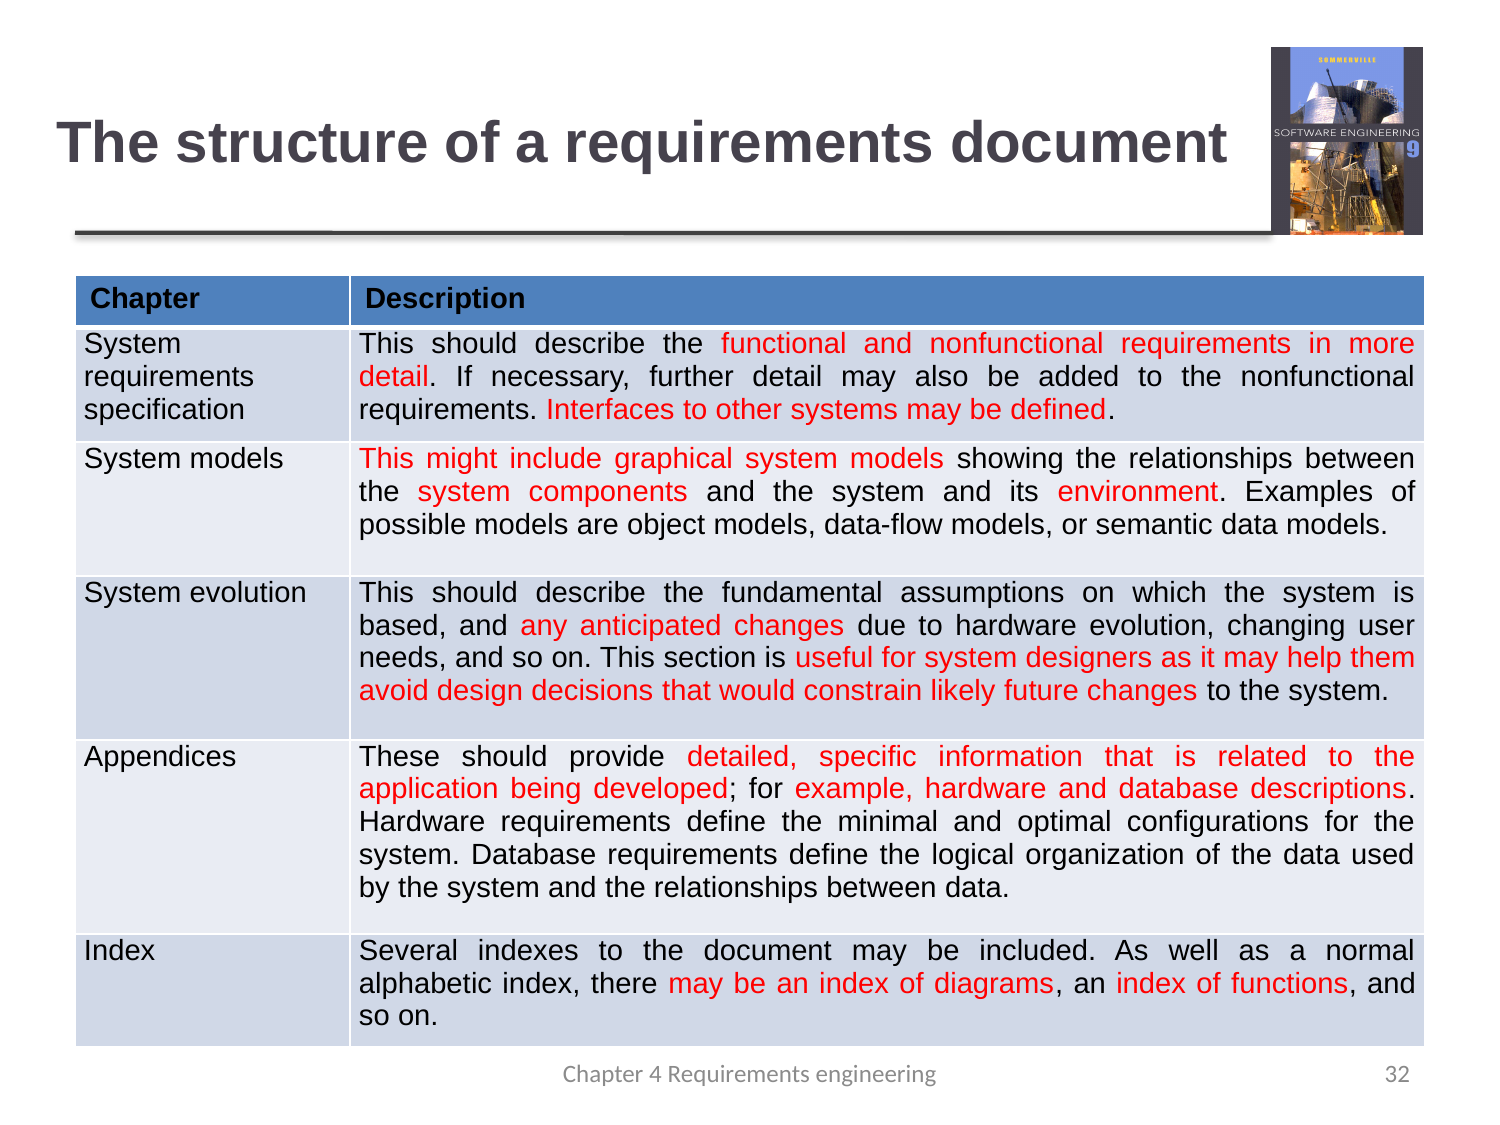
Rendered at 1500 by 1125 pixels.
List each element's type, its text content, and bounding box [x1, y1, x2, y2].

table_cell These should provide detailed, specific information that is related to the application being developed; for example, hardware and database descriptions. Hardware requirements define the minimal and optimal configurations for the system. Database requirements define the logical organization of the data used by the system and the relationships between data. [351, 741, 1424, 933]
table_cell This might include graphical system models showing the relationships between the system components and the system and its environment. Examples of possible models are object models, data-flow models, or semantic data models. [351, 443, 1424, 575]
table_cell Several indexes to the document may be included. As well as a normal alphabetic index, there may be an index of diagrams, an index of functions, and so on. [351, 935, 1424, 1046]
table_header Description [351, 276, 1424, 325]
title The structure of a requirements document [41, 44, 1272, 233]
table_cell System requirements specification [76, 330, 349, 441]
table_header Chapter [76, 276, 349, 325]
table_cell Index [76, 935, 349, 1046]
table_cell System models [76, 443, 349, 575]
picture [1272, 47, 1423, 235]
footer Chapter 4 Requirements engineering [512, 1042, 988, 1103]
table_cell This should describe the functional and nonfunctional requirements in more detail. If necessary, further detail may also be added to the nonfunctional requirements. Interfaces to other systems may be defined. [351, 330, 1424, 441]
table_cell System evolution [76, 577, 349, 739]
table_cell Appendices [76, 741, 349, 933]
table_cell This should describe the fundamental assumptions on which the system is based, and any anticipated changes due to hardware evolution, changing user needs, and so on. This section is useful for system designers as it may help them avoid design decisions that would constrain likely future changes to the system. [351, 577, 1424, 739]
slide_number 32 [1074, 1042, 1425, 1103]
